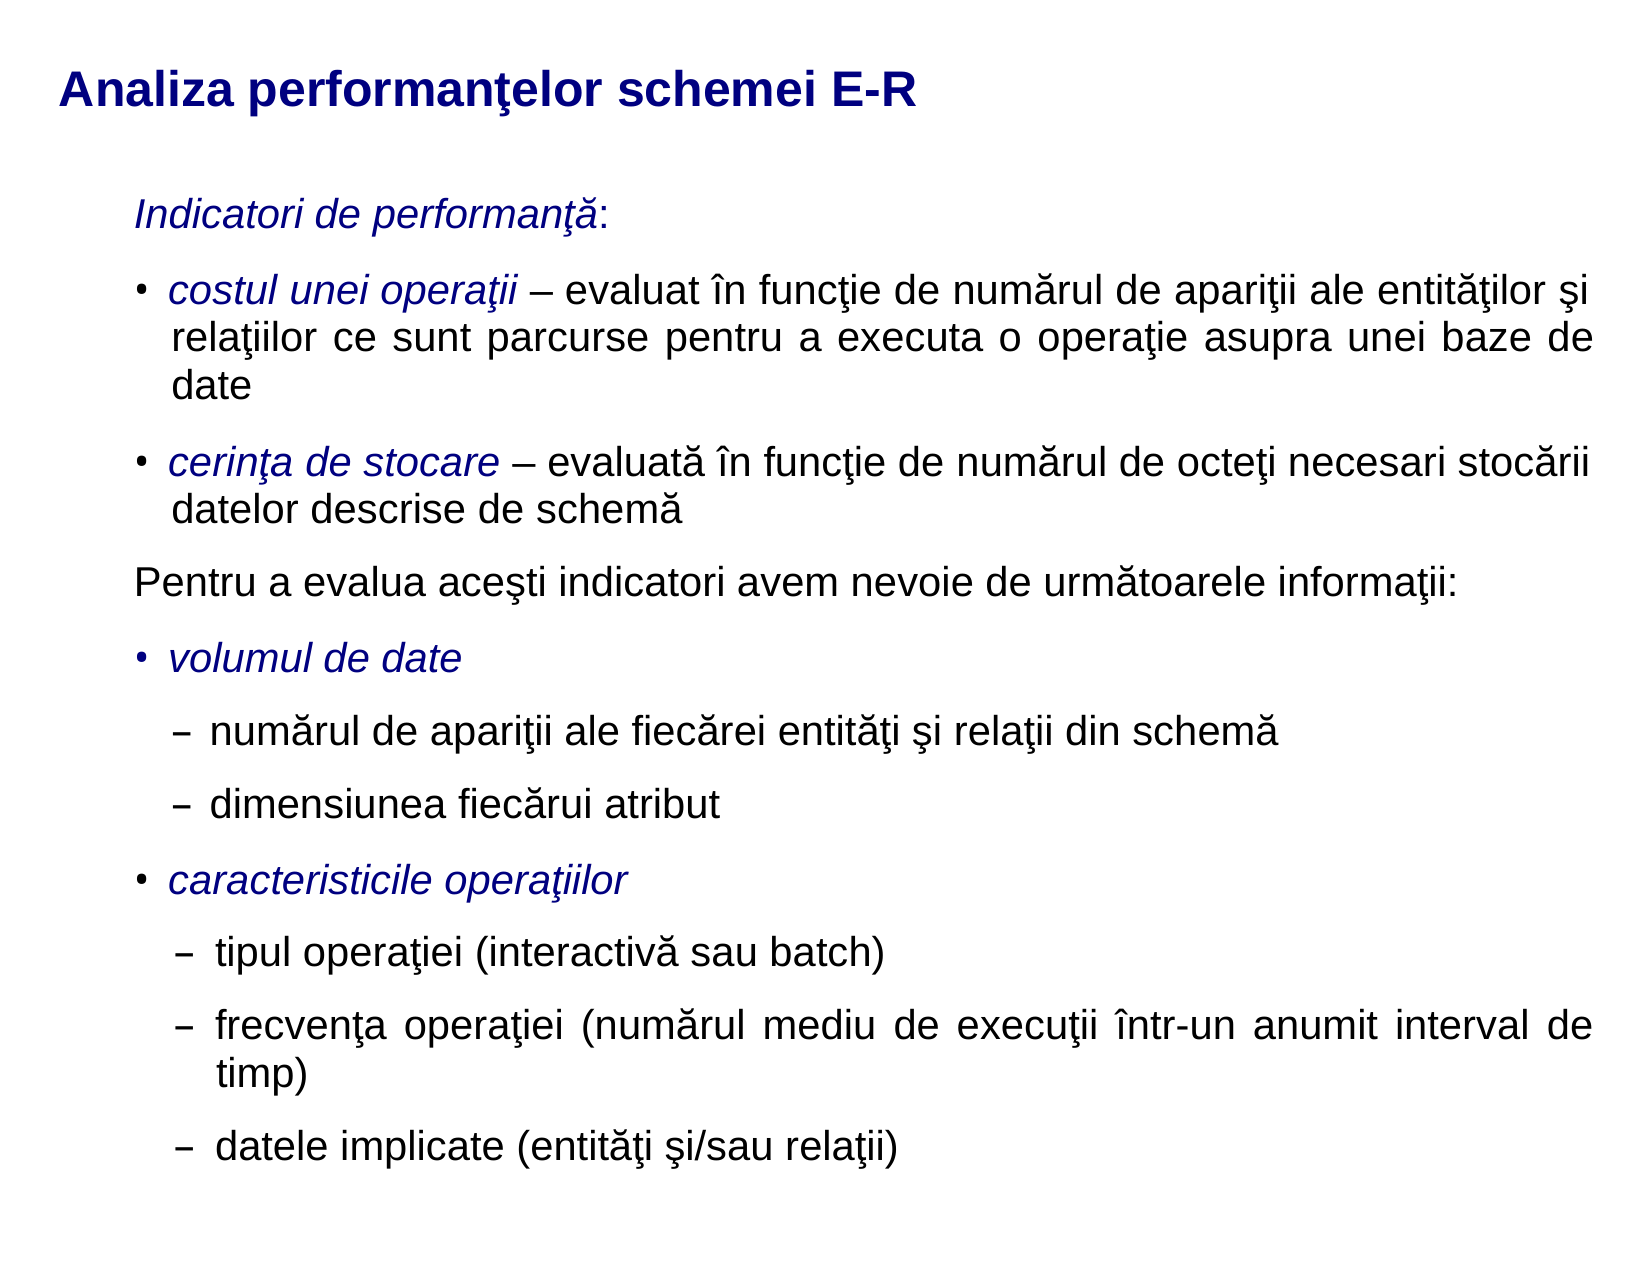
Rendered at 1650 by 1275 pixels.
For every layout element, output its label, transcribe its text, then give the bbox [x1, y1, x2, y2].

text_box – frecvenţa operaţiei (numărul mediu de execuţii într-un anumit interval de [173, 1001, 1616, 1049]
text_box Indicatori de performanţă: [133, 190, 634, 237]
text_box – tipul operaţiei (interactivă sau batch) [173, 928, 909, 976]
text_box • costul unei operaţii – evaluat în funcţie de numărul de apariţii ale entităţilor şi relaţiilor ce sunt parcurse pentru a executa o operaţie asupra unei baze de date [133, 261, 1616, 409]
text_box datelor descrise de schemă [171, 485, 706, 533]
text_box – datele implicate (entităţi şi/sau relaţii) [173, 1122, 923, 1169]
text_box Analiza performanţelor schemei E-R [58, 60, 1027, 117]
text_box • caracteristicile operaţiilor [133, 851, 655, 903]
text_box Pentru a evalua aceşti indicatori avem nevoie de următoarele informaţii: • volumul de date [133, 558, 1482, 682]
text_box timp) [215, 1049, 334, 1096]
text_box • cerinţa de stocare – evaluată în funcţie de numărul de octeţi necesari stocării [133, 433, 1617, 485]
text_box – numărul de apariţii ale fiecărei entităţi şi relaţii din schemă – dimensiunea fiecărui atribut [171, 706, 1302, 828]
